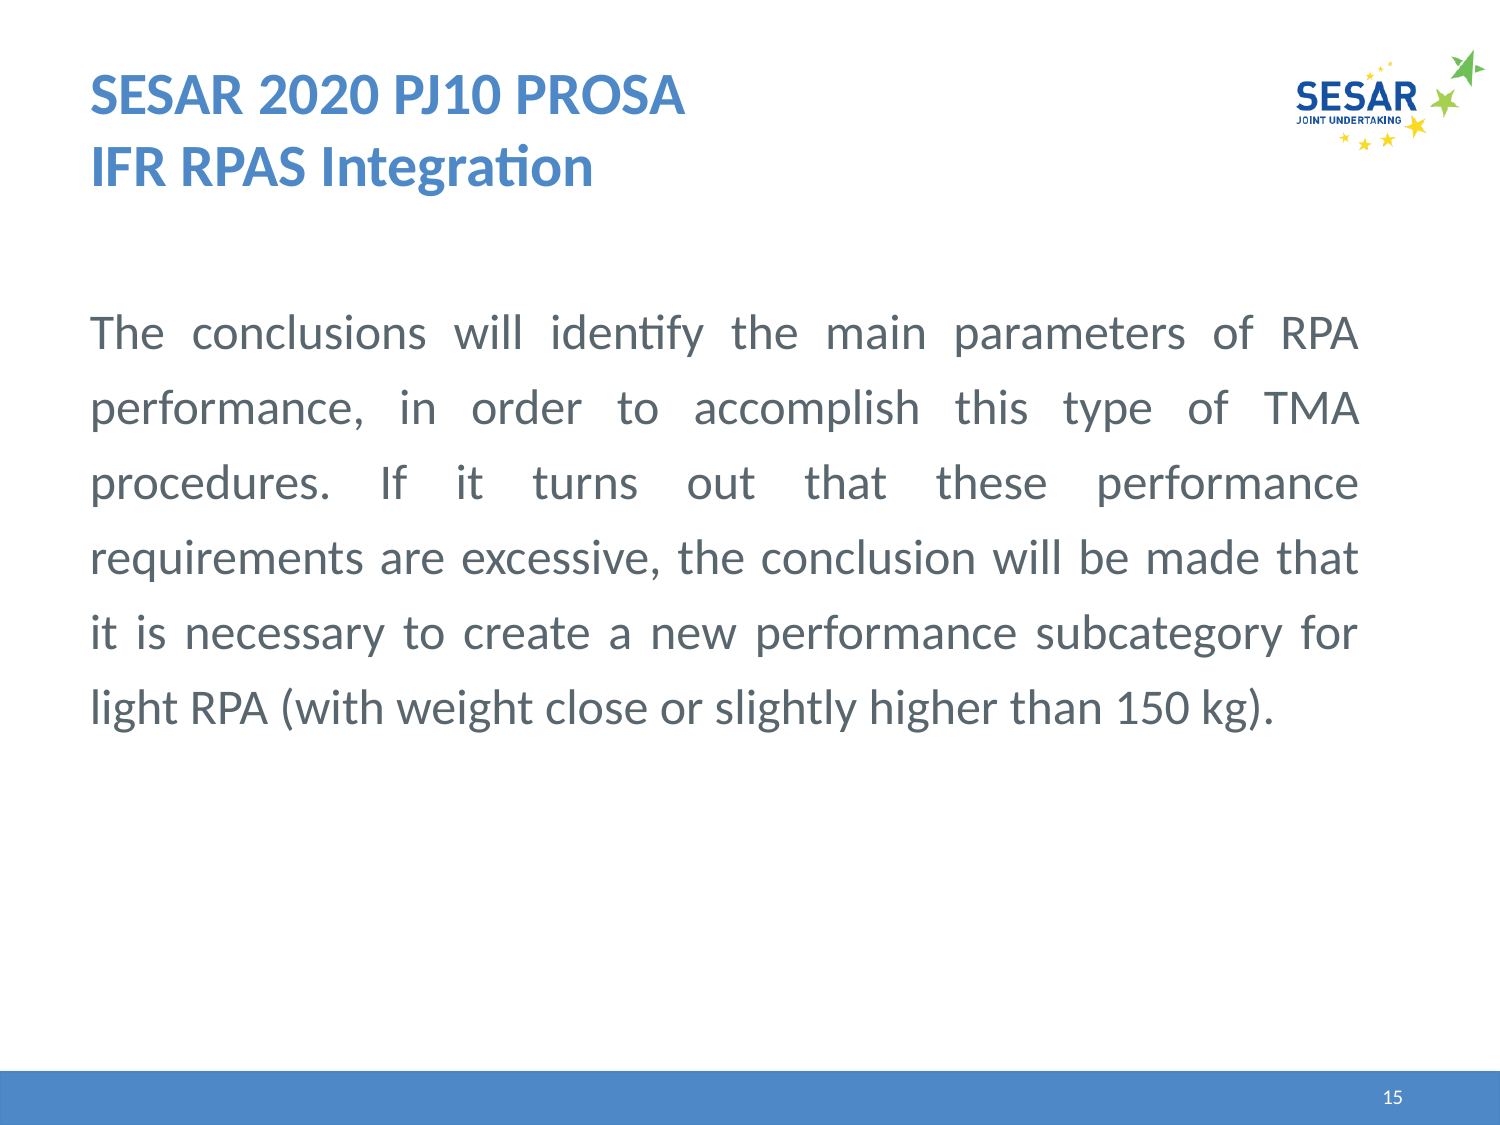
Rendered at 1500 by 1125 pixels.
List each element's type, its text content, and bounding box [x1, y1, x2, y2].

title SESAR 2020 PJ10 PROSA IFR RPAS Integration [75, 47, 1167, 207]
text_box The conclusions will identify the main parameters of RPA performance, in order to accomplish this type of TMA procedures. If it turns out that these performance requirements are excessive, the conclusion will be made that it is necessary to create a new performance subcategory for light RPA (with weight close or slightly higher than 150 kg). [75, 277, 1375, 742]
slide_number 15 [1068, 1075, 1419, 1117]
